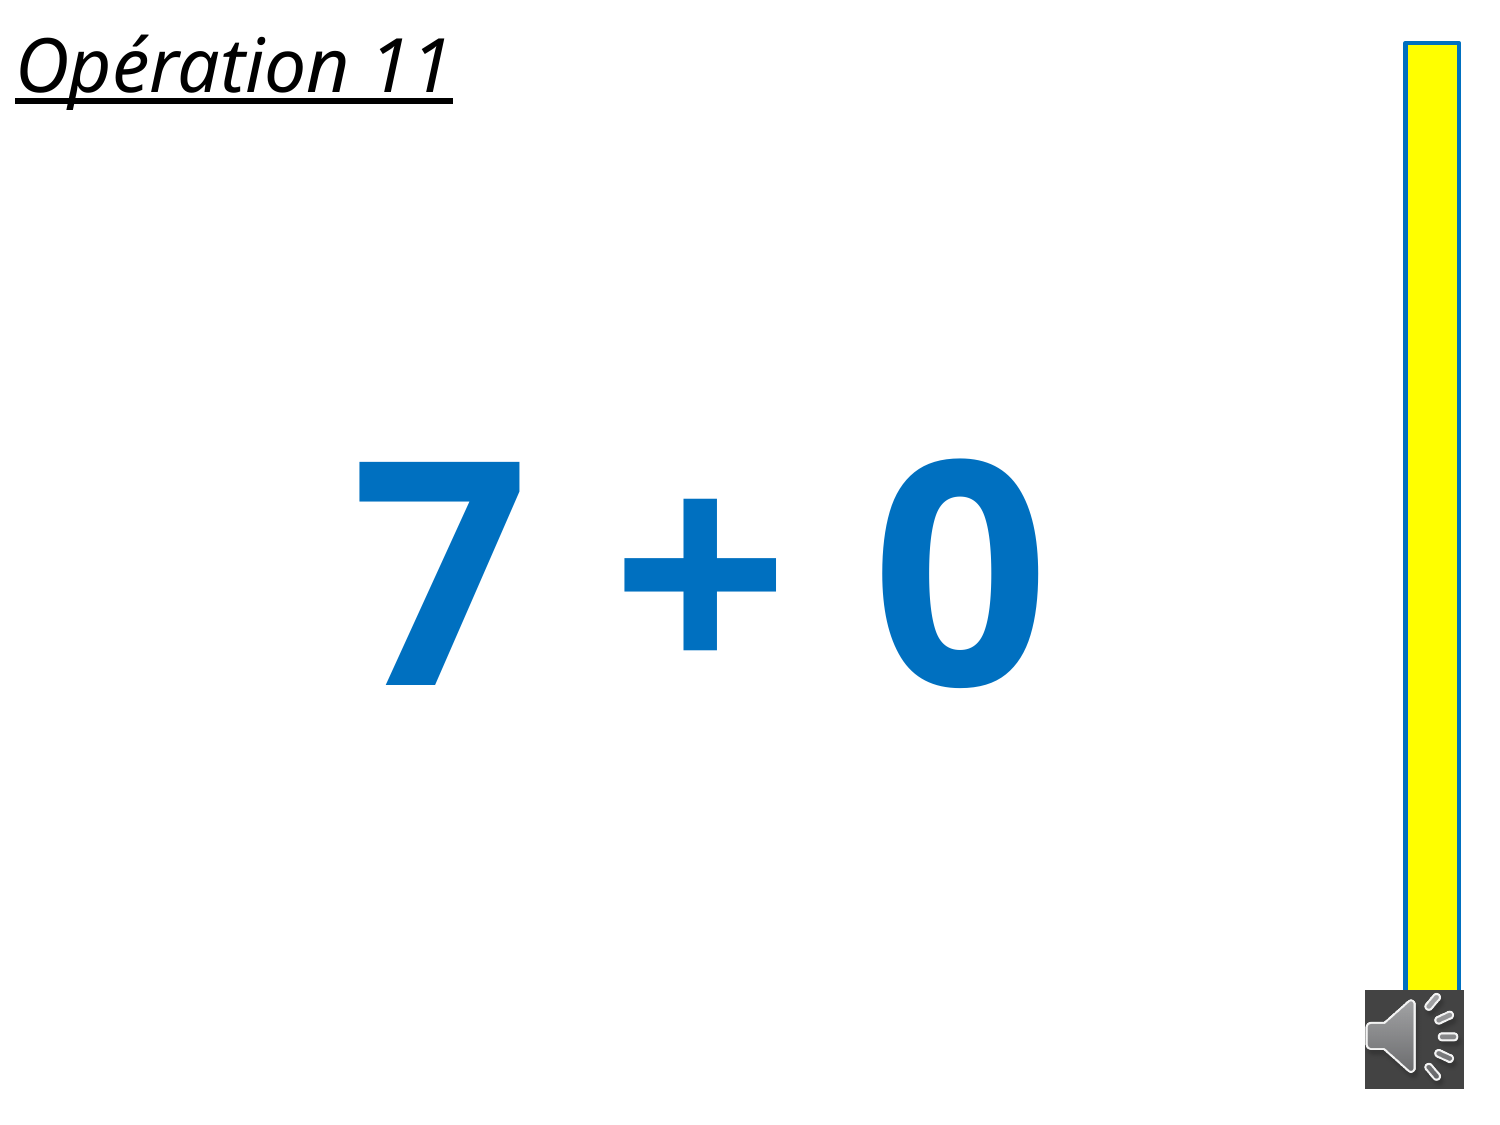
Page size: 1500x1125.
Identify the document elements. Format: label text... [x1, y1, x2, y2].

text_box [1403, 41, 1461, 987]
picture [1364, 989, 1465, 1090]
title Opération 11 [0, 0, 502, 126]
text_box 7 + 0 [0, 365, 1403, 756]
